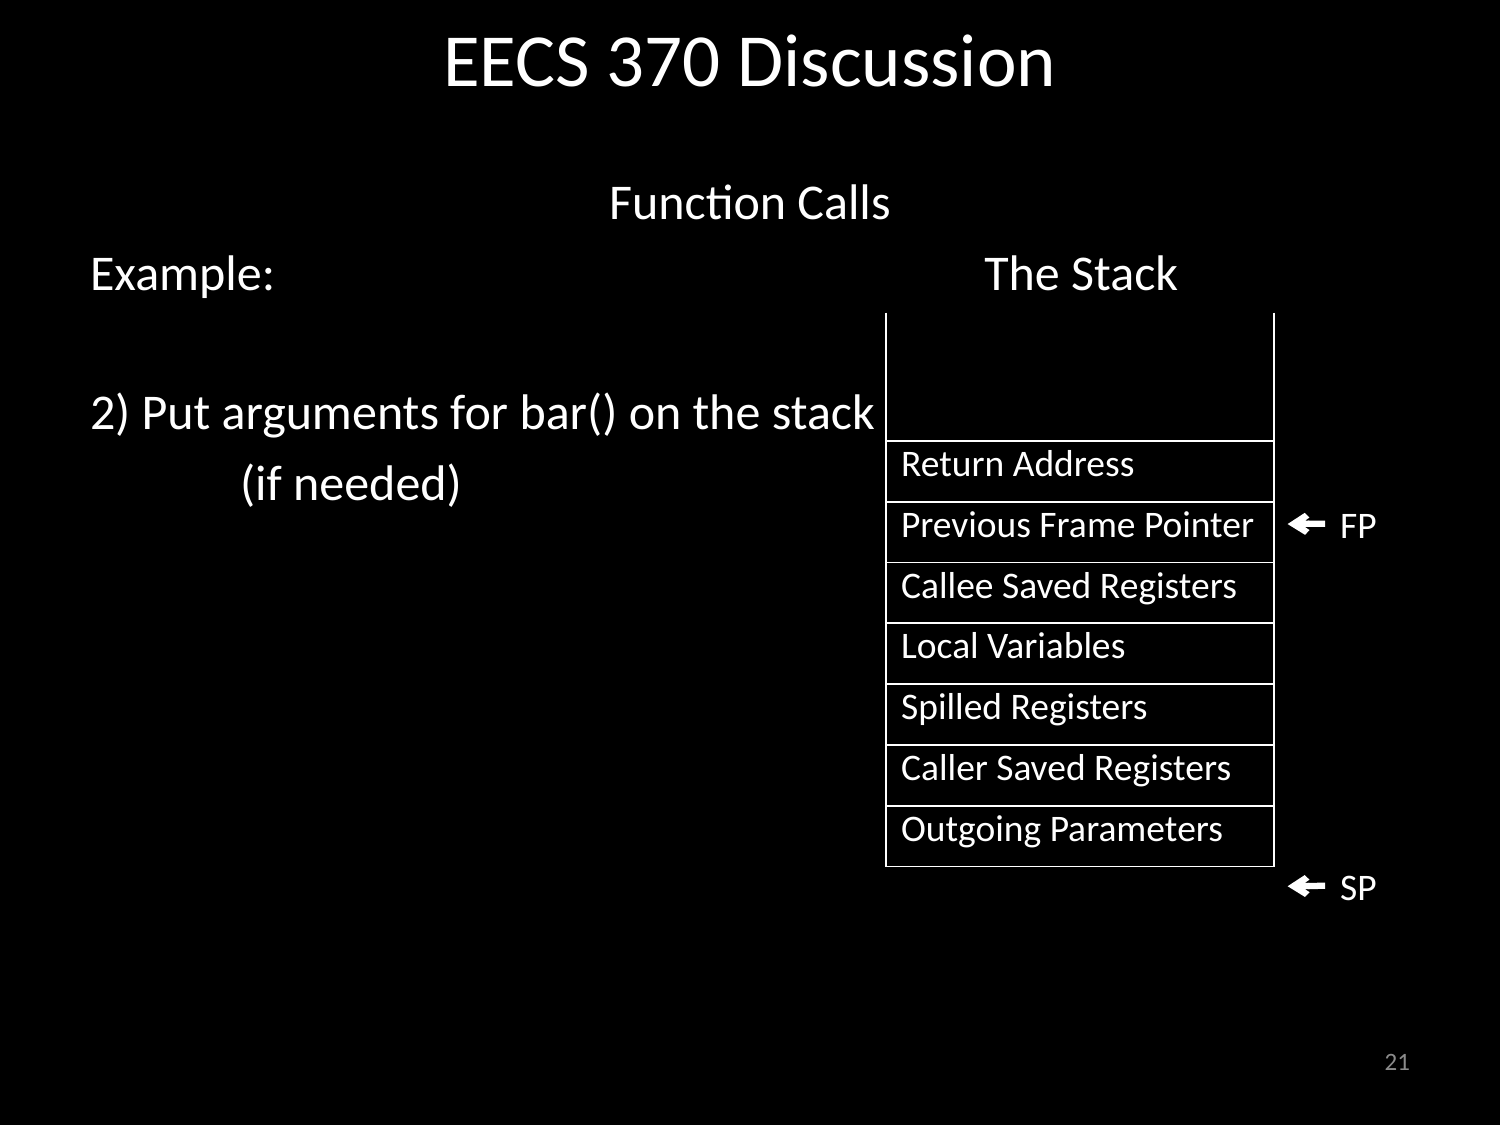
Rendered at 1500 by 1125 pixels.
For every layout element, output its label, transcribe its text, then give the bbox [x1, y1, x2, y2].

table_header [887, 313, 1273, 440]
table_cell Outgoing Parameters [887, 807, 1273, 866]
title EECS 370 Discussion [75, 0, 1425, 150]
table_cell Spilled Registers [887, 685, 1273, 744]
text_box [1287, 493, 1407, 555]
table_cell Local Variables [887, 624, 1273, 683]
list Function Calls Example: The Stack 2) Put arguments for bar() on the stack (if needed) [75, 162, 1425, 1050]
slide_number 21 [1074, 1030, 1425, 1091]
table_cell Caller Saved Registers [887, 746, 1273, 805]
table_cell Callee Saved Registers [887, 563, 1273, 622]
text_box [1287, 855, 1407, 917]
table_cell Return Address [887, 442, 1273, 501]
table_cell Previous Frame Pointer [887, 503, 1273, 562]
